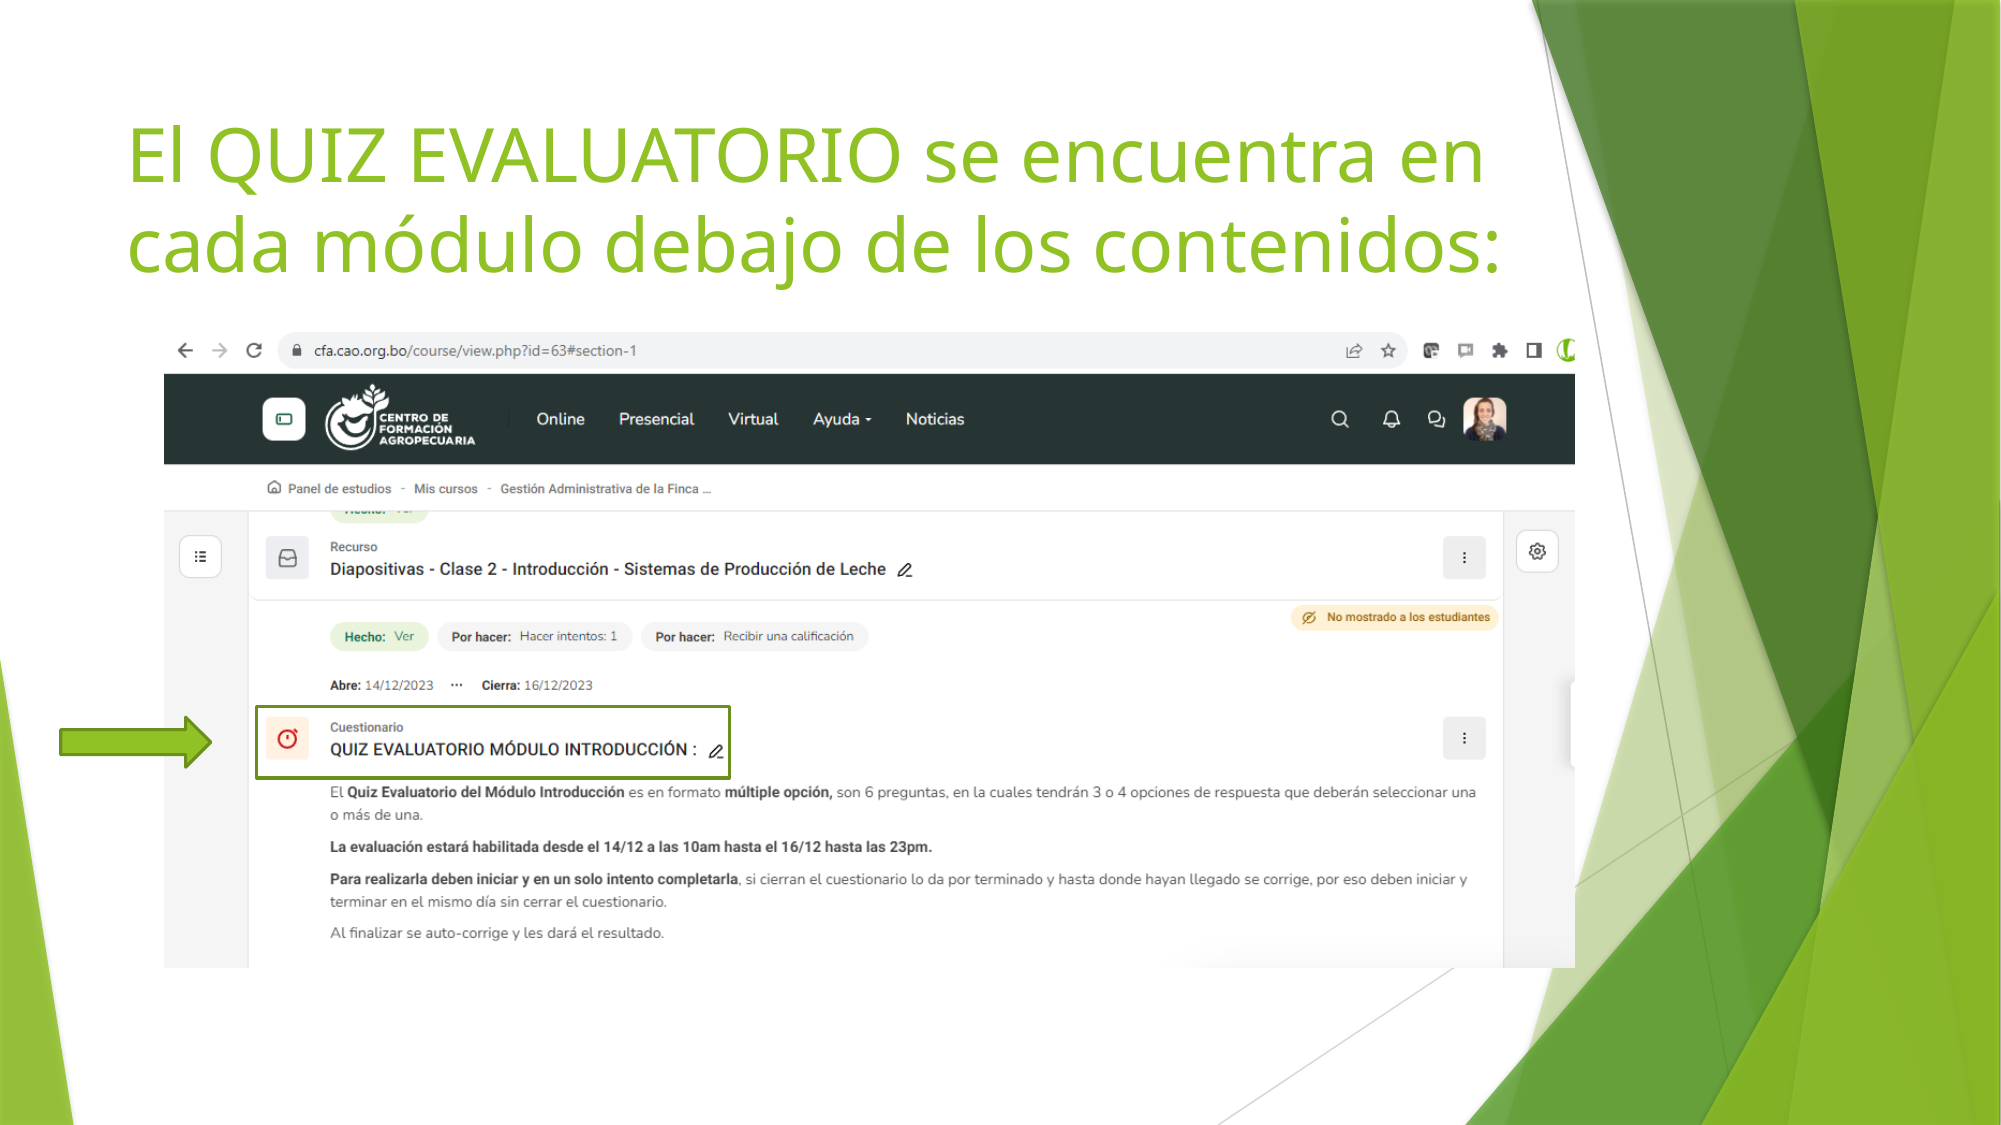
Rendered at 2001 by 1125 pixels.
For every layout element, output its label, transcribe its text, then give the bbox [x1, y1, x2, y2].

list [164, 330, 1576, 969]
text_box [59, 728, 159, 757]
title El QUIZ EVALUATORIO se encuentra en cada módulo debajo de los contenidos: [111, 99, 1522, 317]
